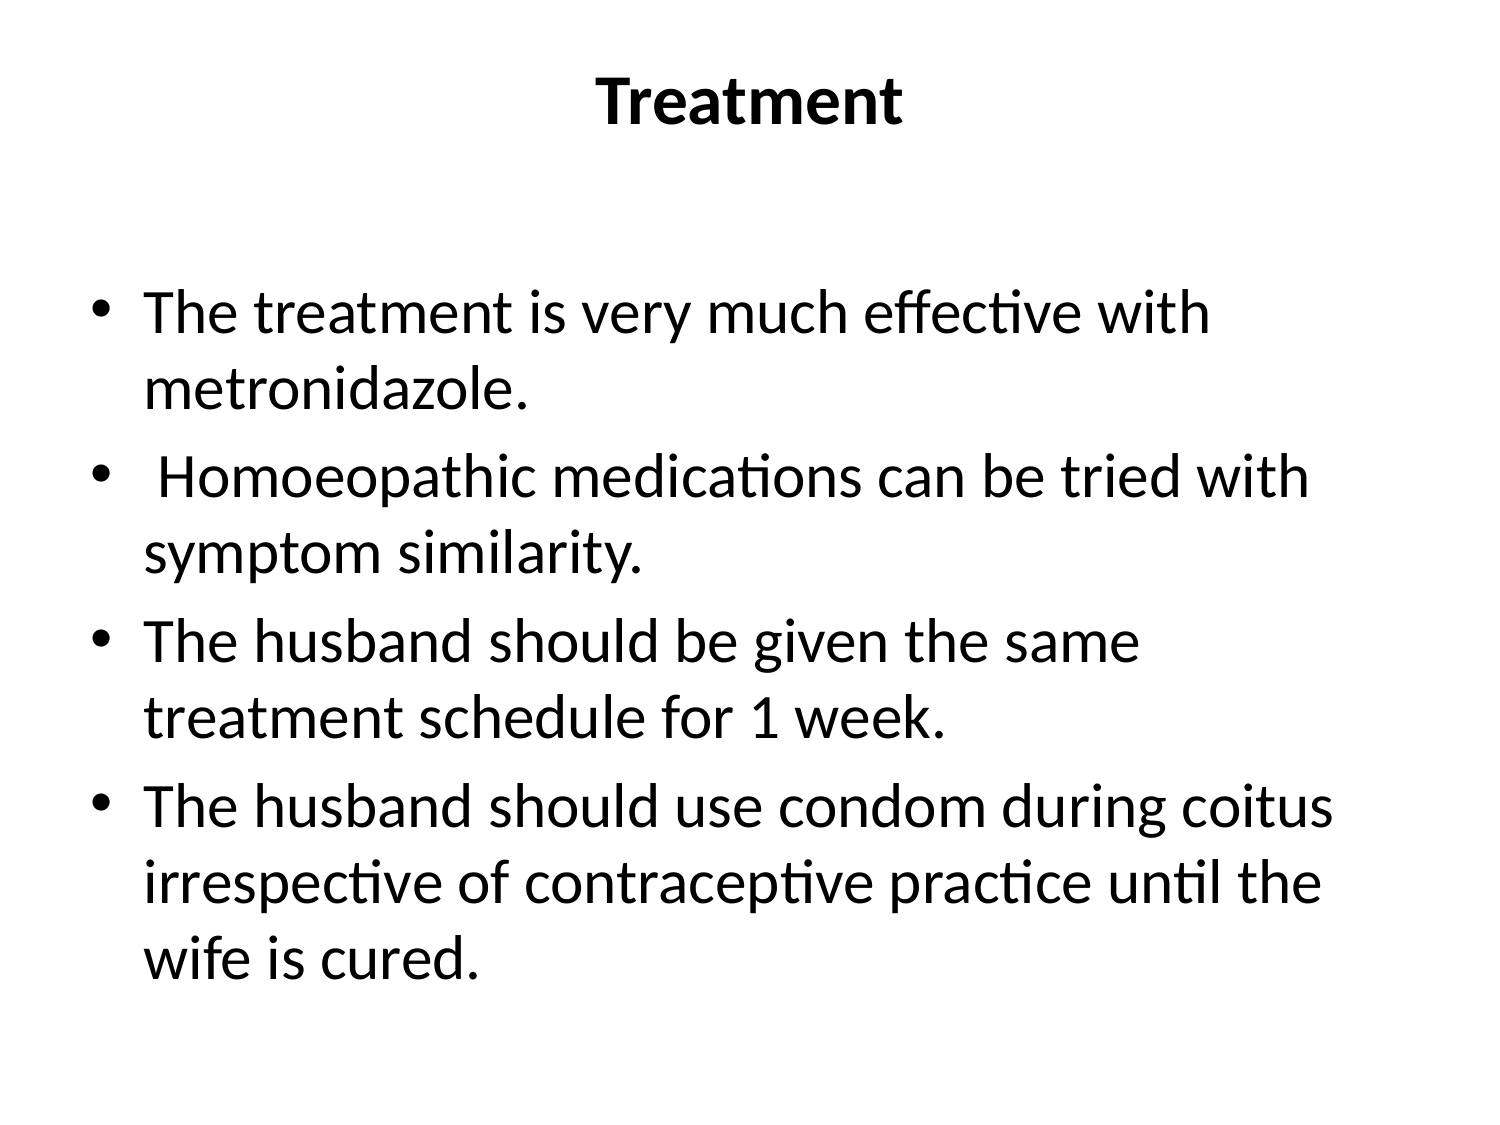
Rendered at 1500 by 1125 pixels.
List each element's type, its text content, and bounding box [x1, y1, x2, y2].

list The treatment is very much effective with metronidazole. Homoeopathic medications can be tried with symptom similarity. The husband should be given the same treatment schedule for 1 week. The husband should use condom during coitus irrespective of contraceptive practice until the wife is cured. [75, 262, 1425, 1005]
title Treatment [75, 45, 1425, 233]
